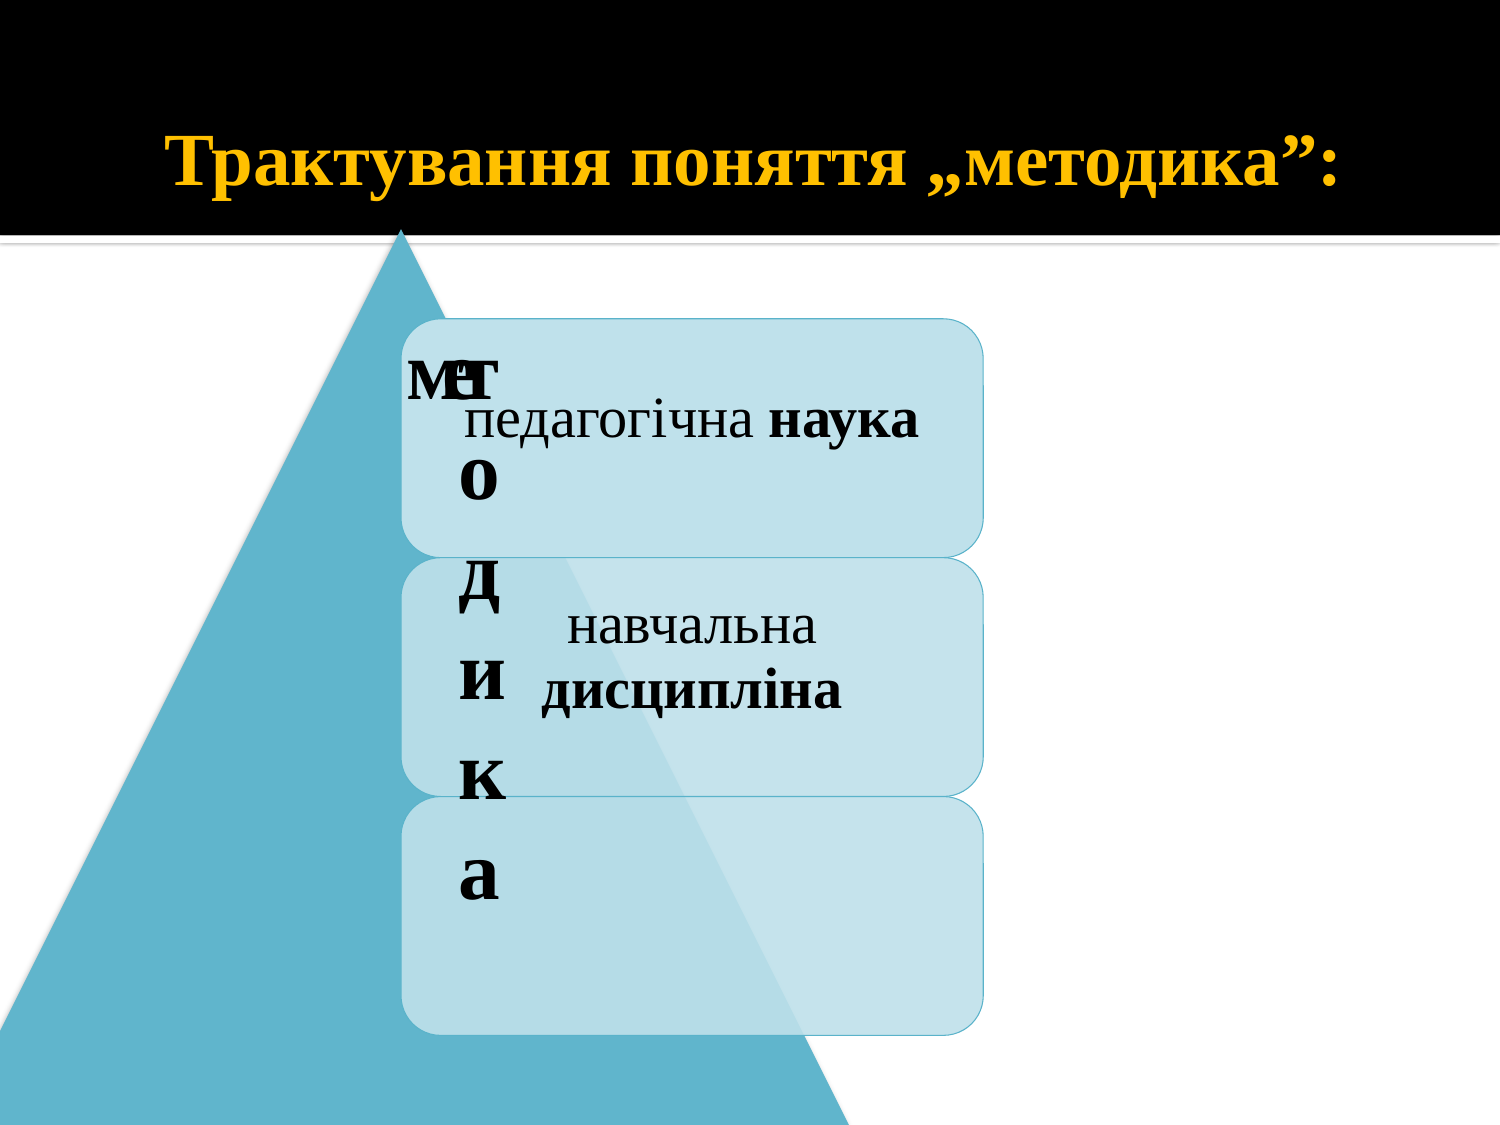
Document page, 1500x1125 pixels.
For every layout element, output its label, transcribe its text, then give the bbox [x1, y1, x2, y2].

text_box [0, 229, 1500, 1125]
title Трактування поняття „методика”: [0, 78, 1500, 229]
